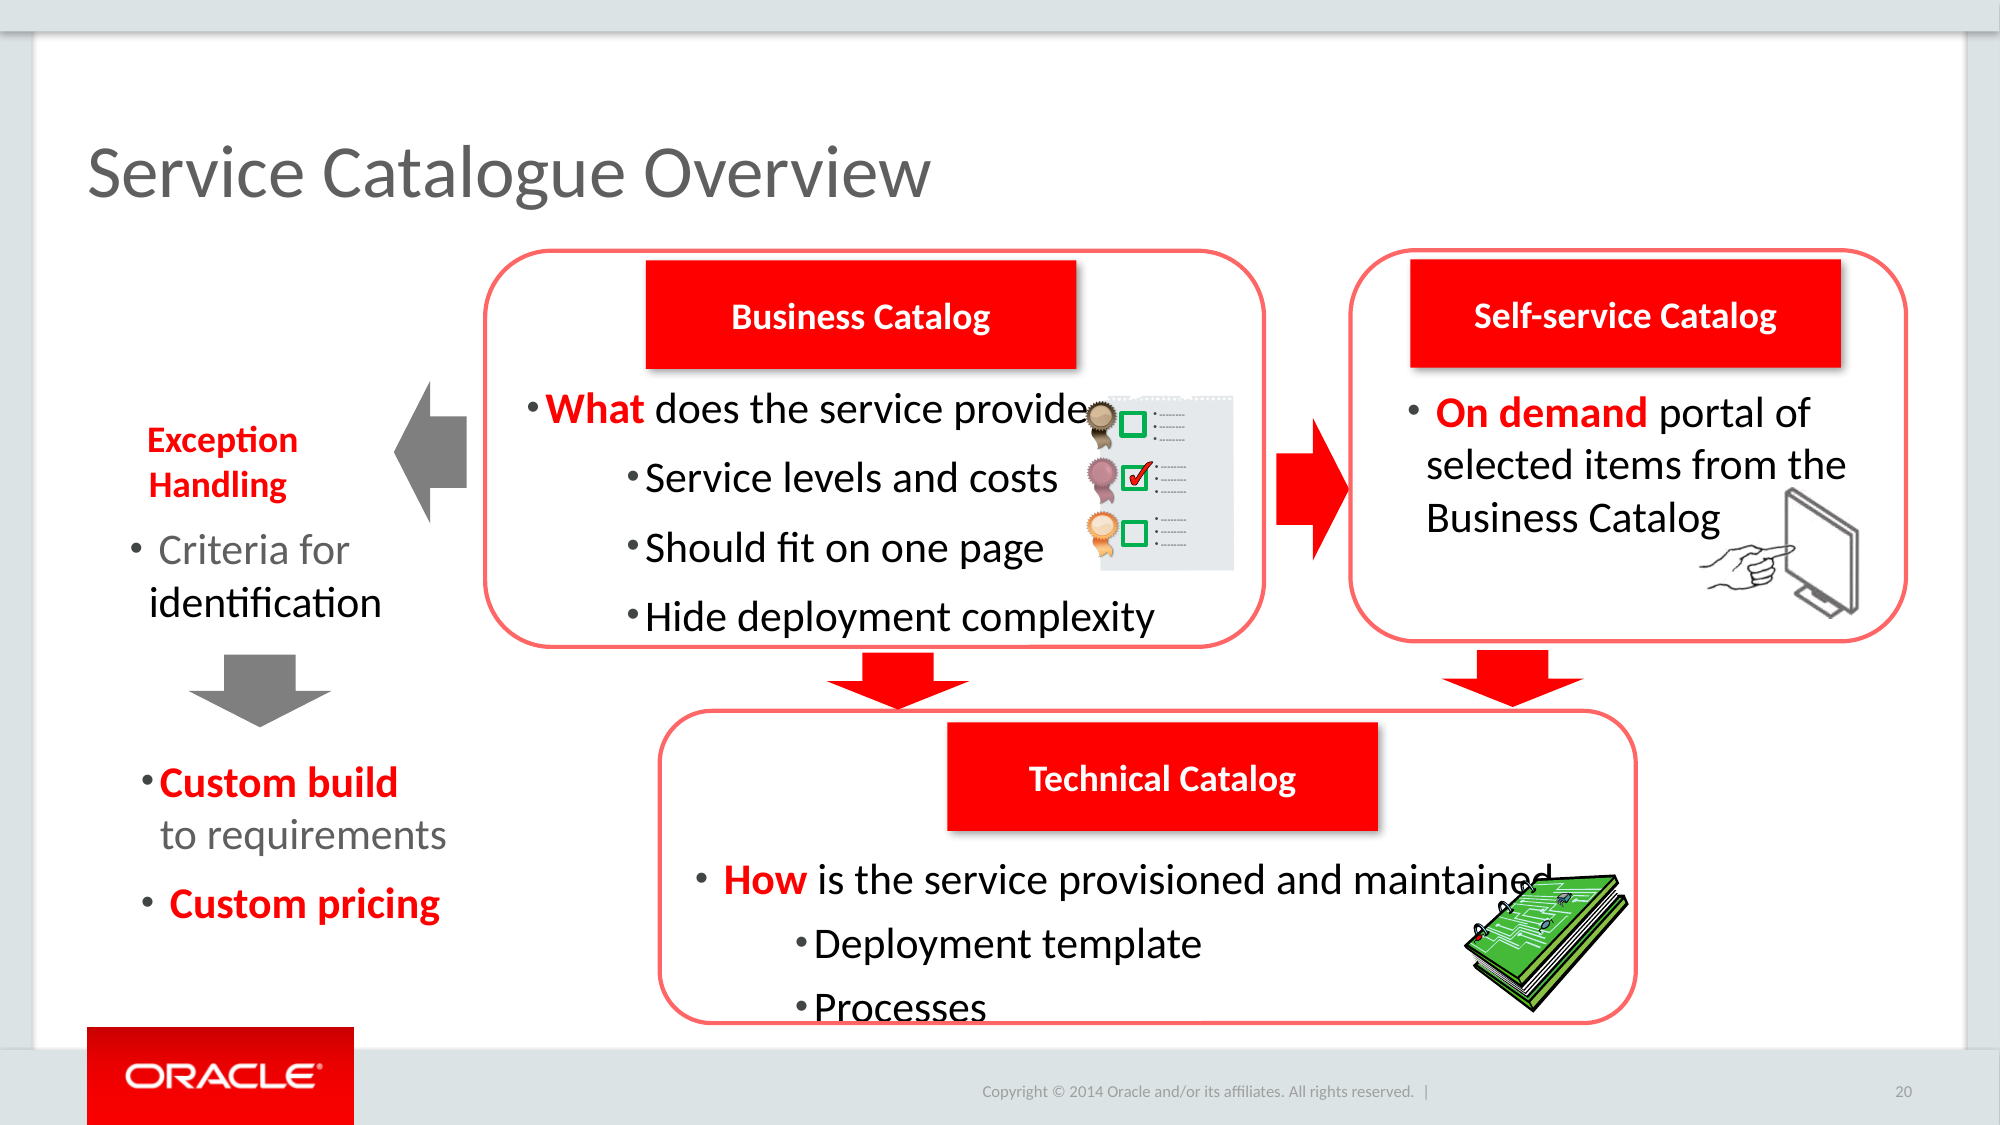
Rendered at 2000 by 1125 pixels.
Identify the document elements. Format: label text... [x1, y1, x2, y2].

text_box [101, 249, 1907, 1024]
slide_number 20 [1849, 1075, 1913, 1106]
picture [87, 1027, 354, 1125]
title Service Catalogue Overview [87, 66, 1913, 213]
